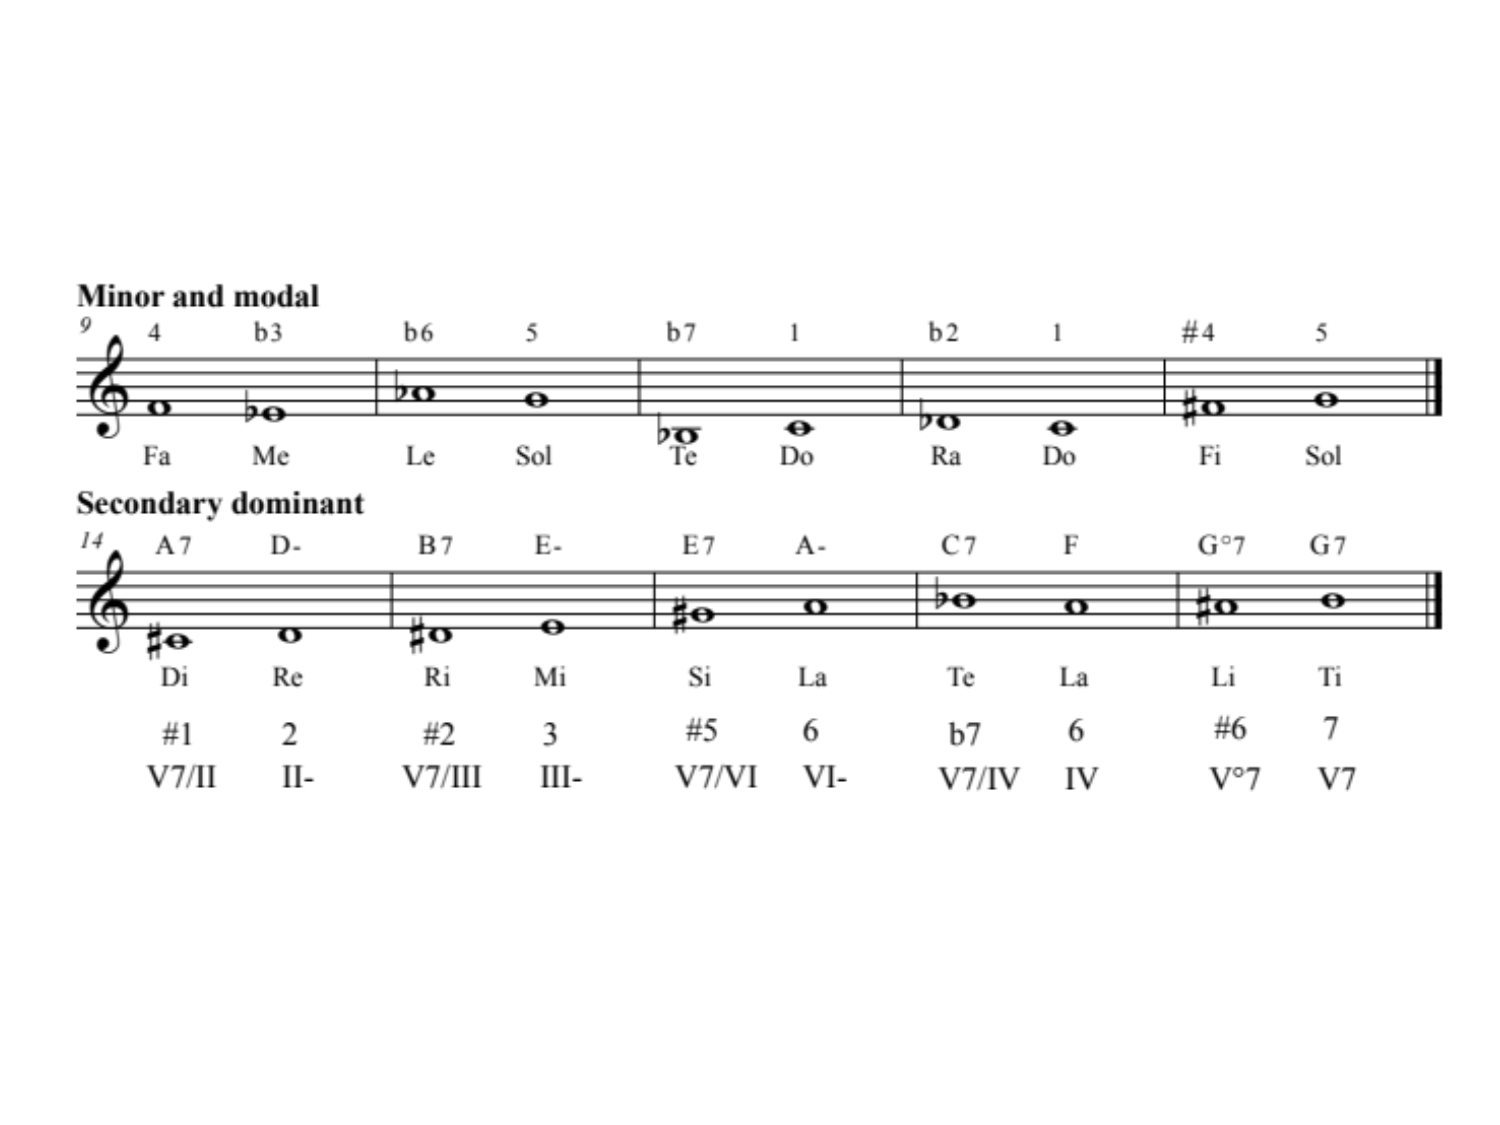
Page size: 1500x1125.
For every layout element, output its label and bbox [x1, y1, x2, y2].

picture [0, 272, 1500, 821]
